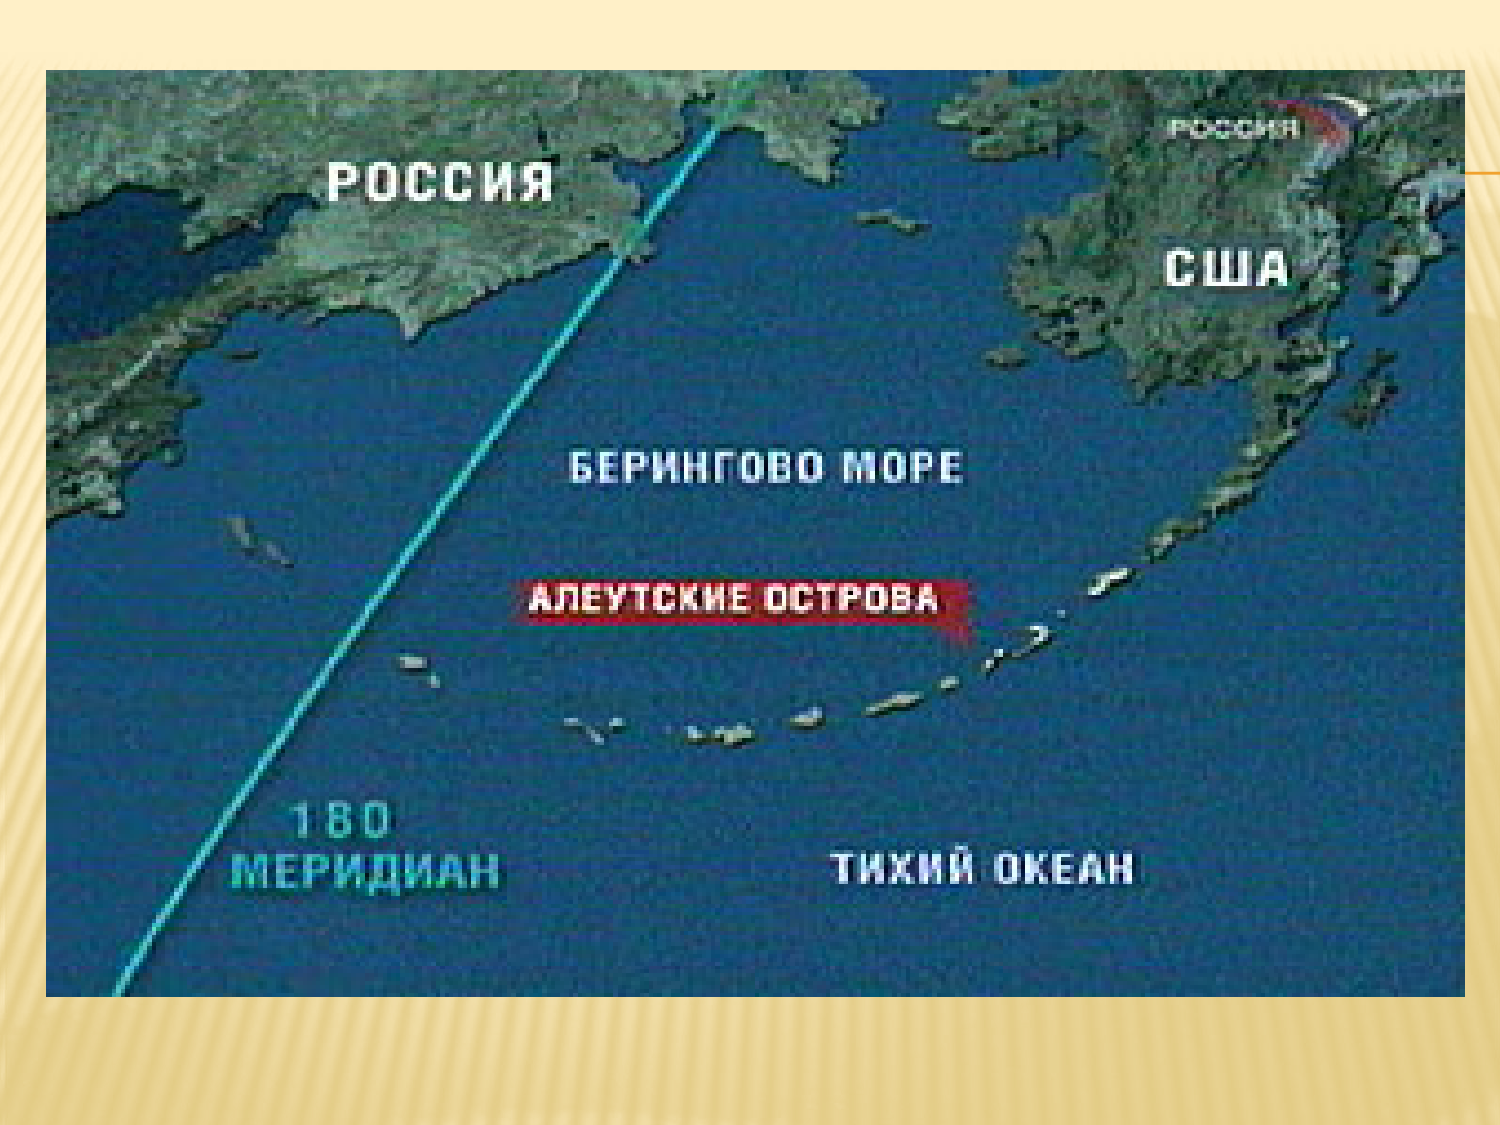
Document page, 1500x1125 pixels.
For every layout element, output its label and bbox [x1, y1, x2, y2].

list [46, 70, 1466, 997]
